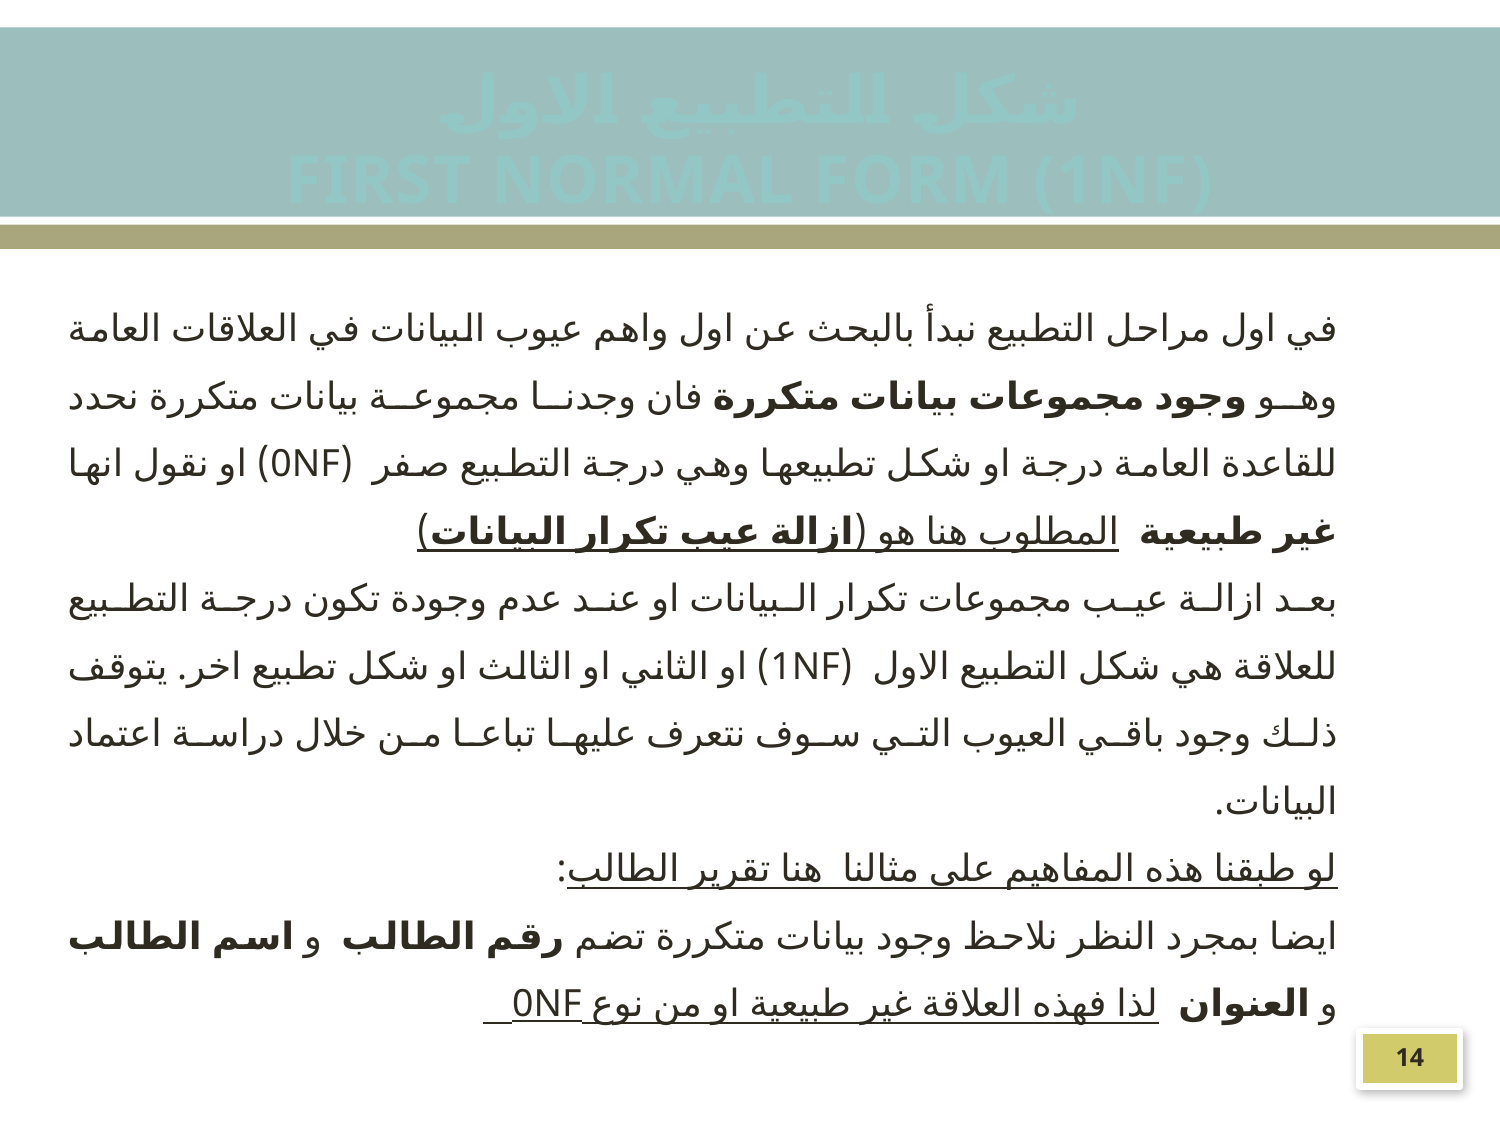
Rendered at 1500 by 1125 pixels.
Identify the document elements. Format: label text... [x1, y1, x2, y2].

slide_number 14 [1356, 1028, 1463, 1090]
text_box في اول مراحل التطبيع نبدأ بالبحث عن اول واهم عيوب البيانات في العلاقات العامة وهو وجود مجموعات بيانات متكررة فان وجدنا مجموعة بيانات متكررة نحدد للقاعدة العامة درجة او شكل تطبيعها وهي درجة التطبيع صفر (0NF) او نقول انها غير طبيعية المطلوب هنا هو (ازالة عيب تكرار البيانات) بعد ازالة عيب مجموعات تكرار البيانات او عند عدم وجودة تكون درجة التطبيع للعلاقة هي شكل التطبيع الاول (1NF) او الثاني او الثالث او شكل تطبيع اخر. يتوقف ذلك وجود باقي العيوب التي سوف نتعرف عليها تباعا من خلال دراسة اعتماد البيانات. لو طبقنا هذه المفاهيم على مثالنا هنا تقرير الطالب: ايضا بمجرد النظر نلاحظ وجود بيانات متكررة تضم رقم الطالب و اسم الطالب و العنوان لذا فهذه العلاقة غير طبيعية او من نوع 0NF [53, 274, 1353, 1032]
text_box شكل التطبيع الاول First Normal Form (1nf) [76, 54, 1424, 219]
